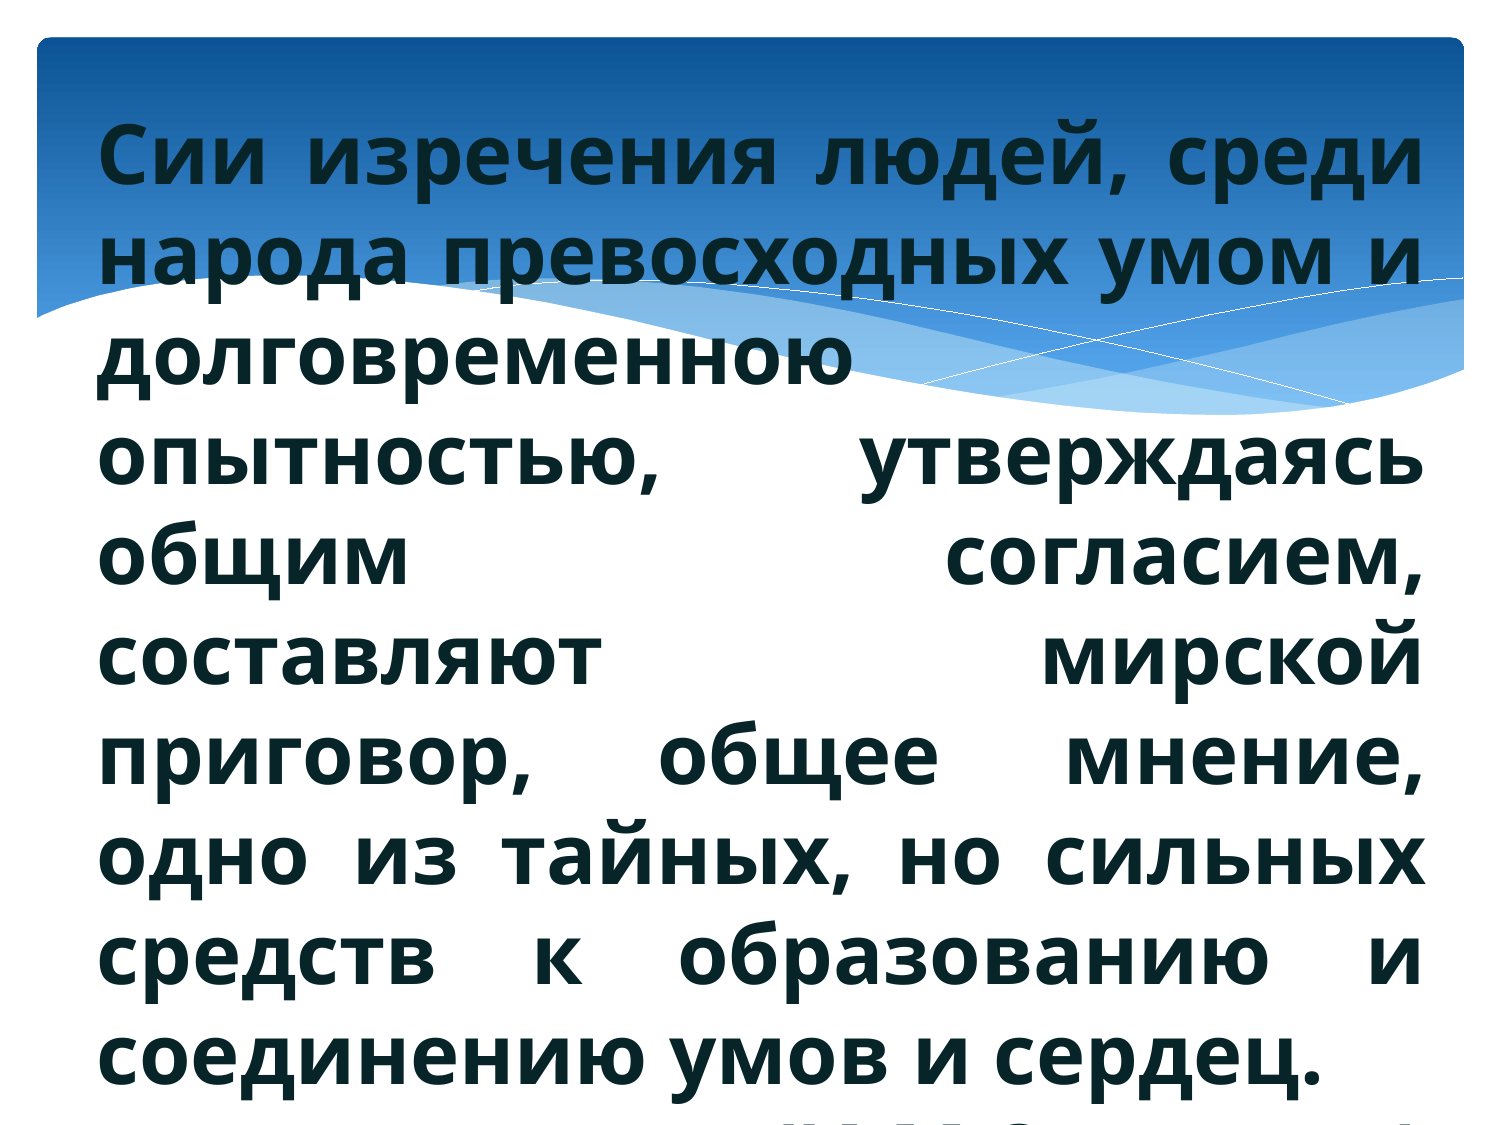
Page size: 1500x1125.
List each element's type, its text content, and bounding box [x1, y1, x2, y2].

text_box Сии изречения людей, среди народа превосходных умом и долговременною опытностью, утверждаясь общим согласием, составляют мирской приговор, общее мнение, одно из тайных, но сильных средств к образованию и соединению умов и сердец. (И.М.Снегирев) [82, 93, 1442, 1125]
